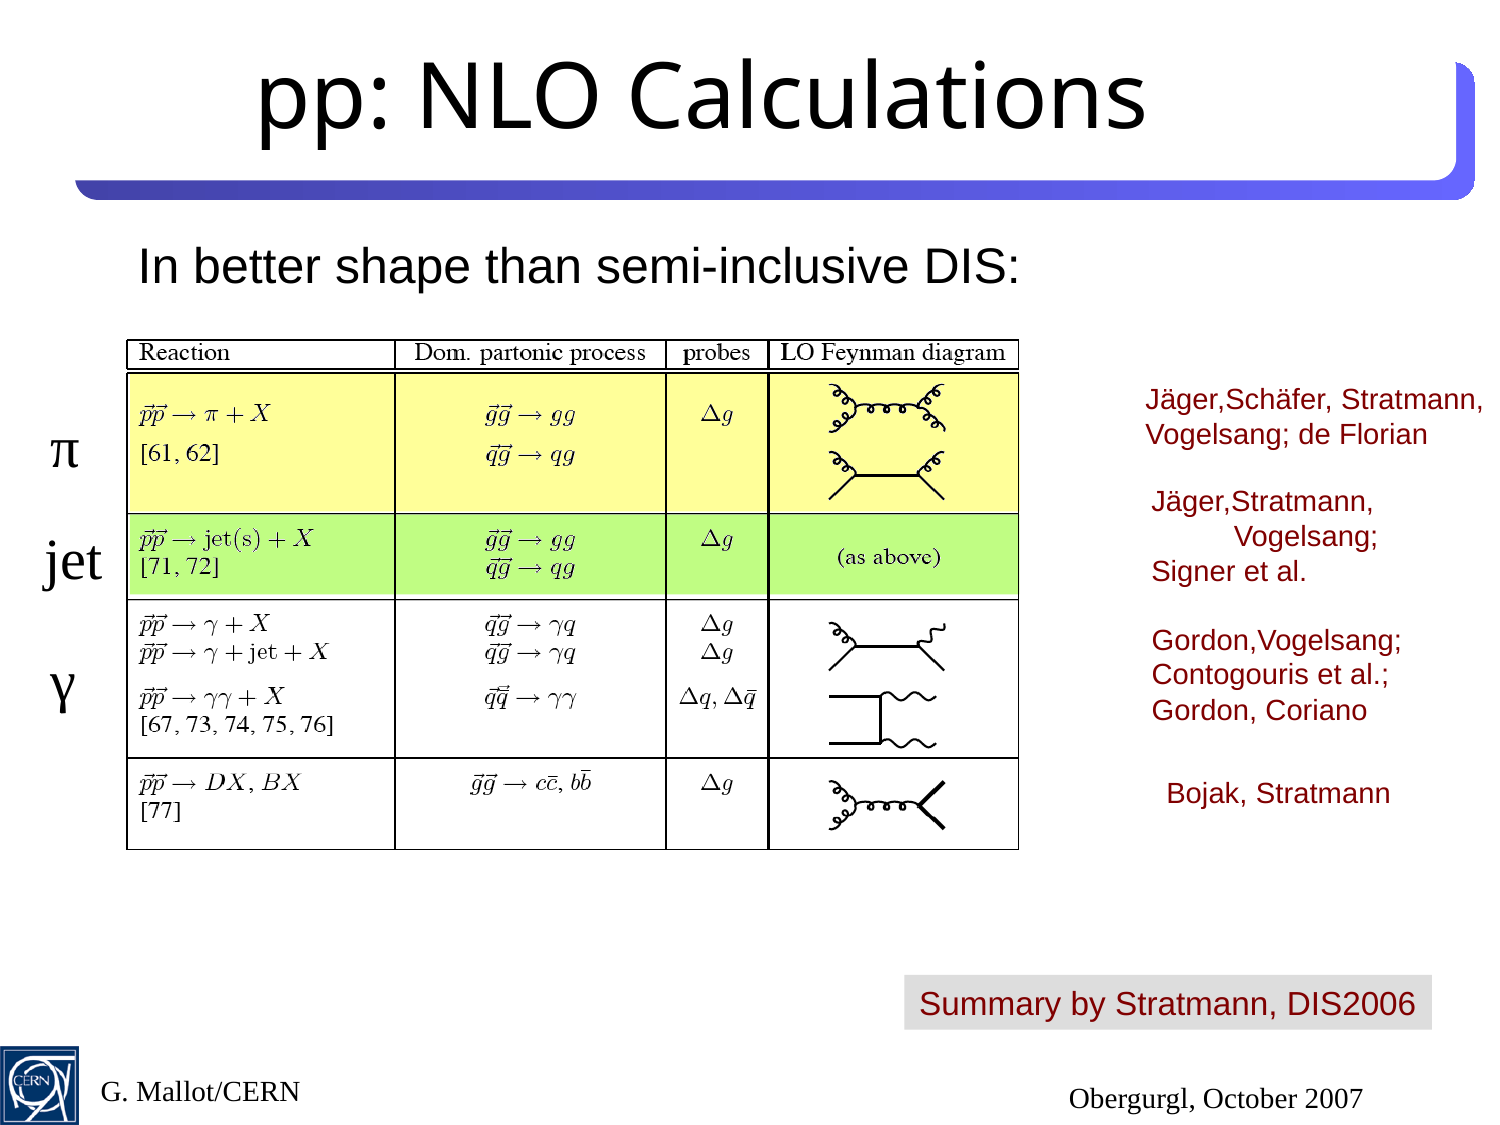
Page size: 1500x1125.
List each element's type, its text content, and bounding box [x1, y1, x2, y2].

slide_number G. Mallot/CERN [85, 1064, 399, 1125]
text_box In better shape than semi-inclusive DIS: [122, 225, 1037, 297]
text_box Jäger,Stratmann, Vogelsang; Signer et al. [1136, 474, 1394, 595]
text_box Bojak, Stratmann [1151, 766, 1406, 817]
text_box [28, 298, 1101, 851]
footer Obergurgl, October 2007 [978, 1071, 1455, 1125]
text_box pp: NLO Calculations [239, 0, 1442, 185]
text_box Jäger,Schäfer, Stratmann, Vogelsang; de Florian [1130, 372, 1500, 458]
text_box Gordon,Vogelsang; Contogouris et al.; Gordon, Coriano [1136, 613, 1418, 734]
text_box Summary by Stratmann, DIS2006 [904, 974, 1432, 1030]
picture [0, 1046, 79, 1125]
